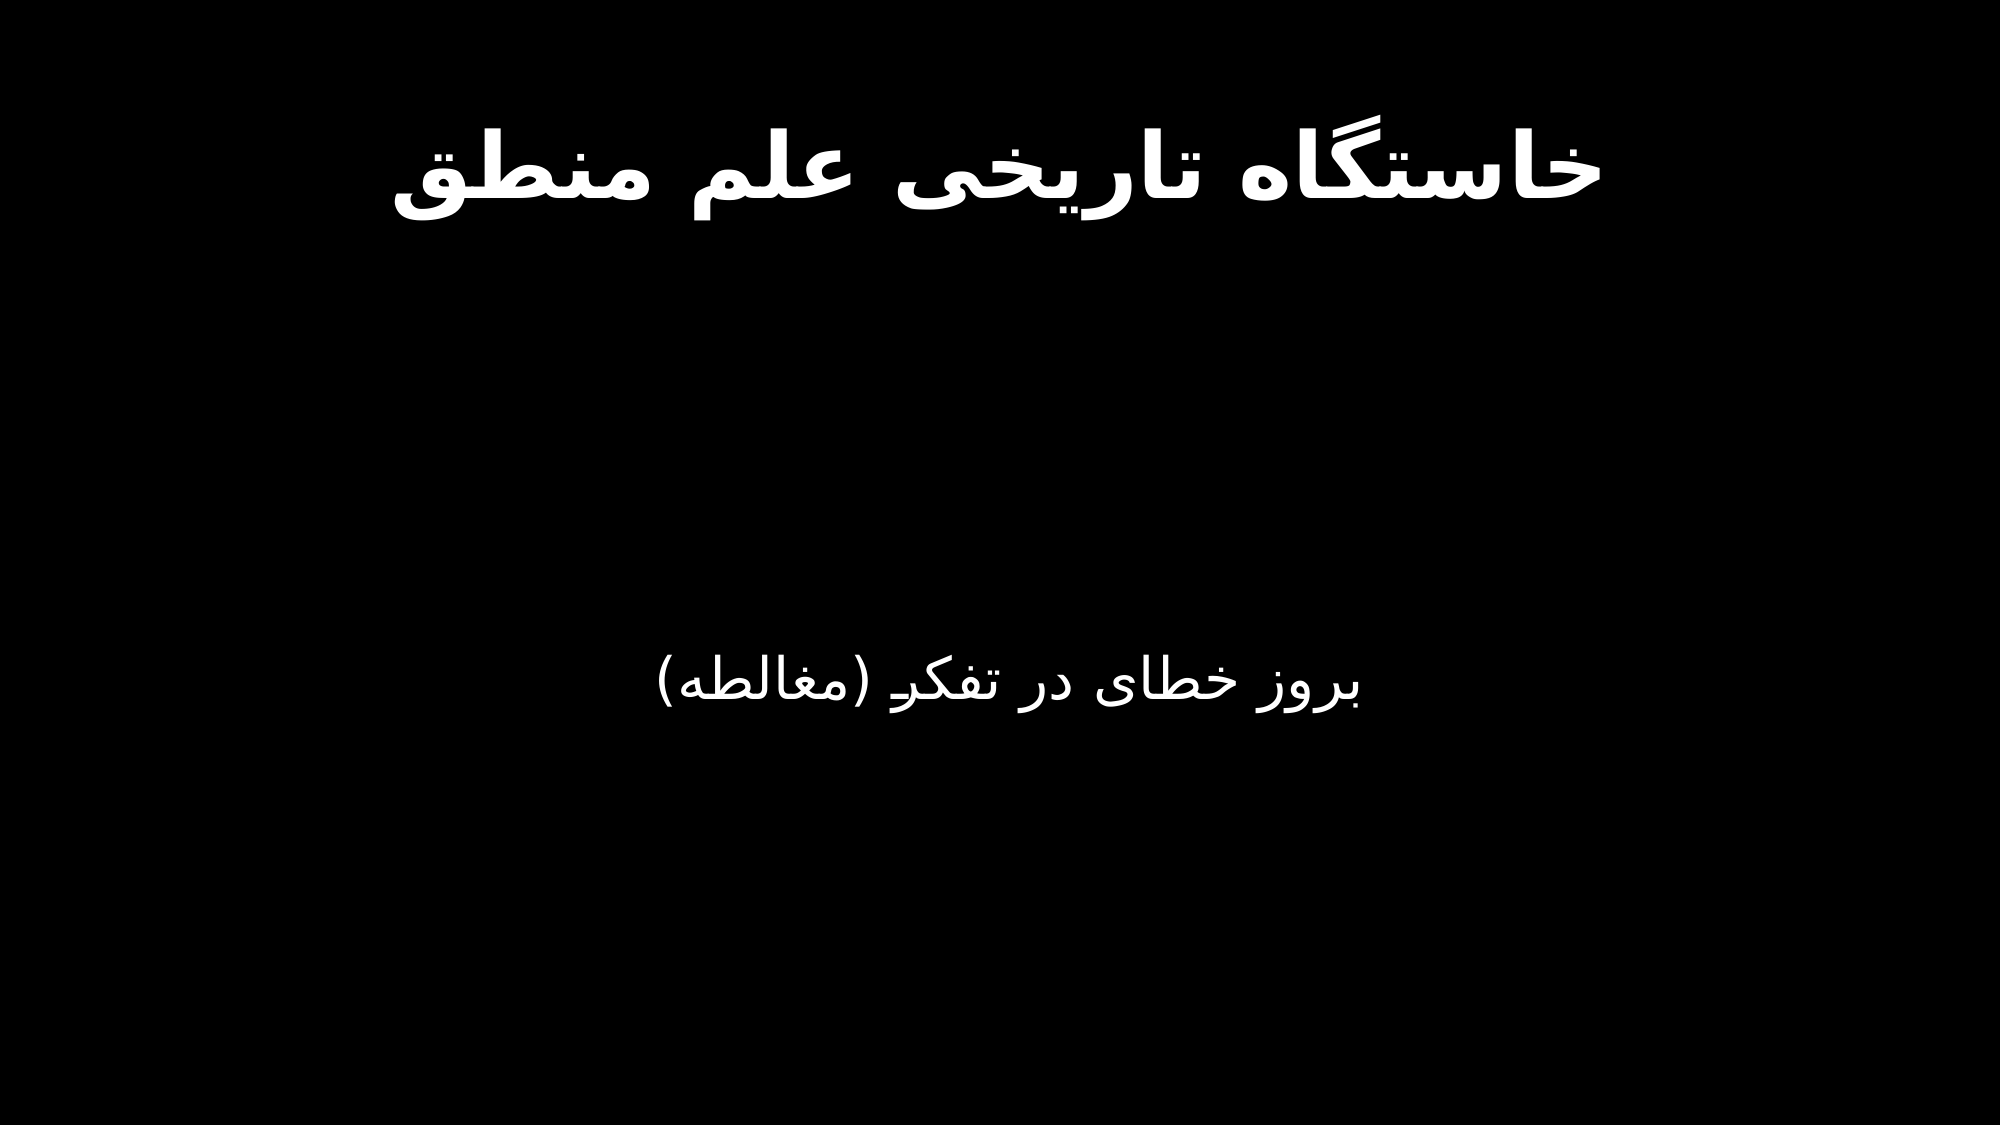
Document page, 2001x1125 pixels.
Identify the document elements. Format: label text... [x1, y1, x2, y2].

title خاستگاه تاریخی علم منطق [137, 59, 1863, 278]
list بروز خطای در تفکر (مغالطه) [137, 299, 1863, 1014]
